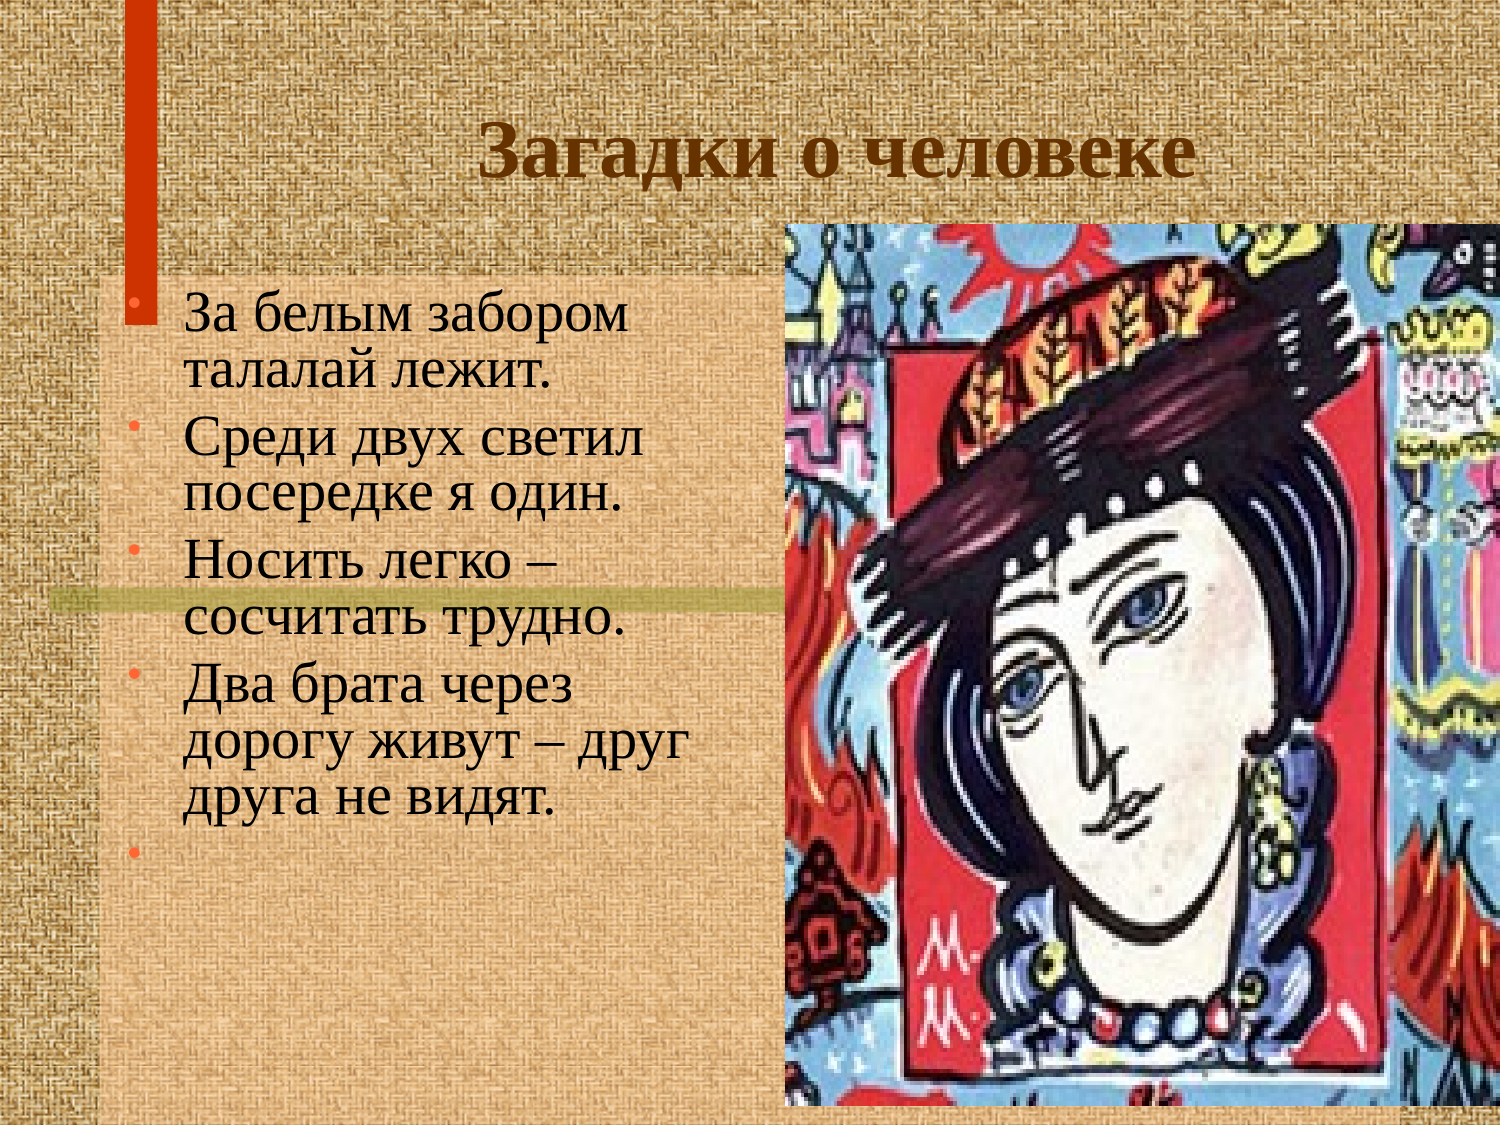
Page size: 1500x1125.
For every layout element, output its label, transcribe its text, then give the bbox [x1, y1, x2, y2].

picture [0, 0, 125, 1125]
picture [158, 0, 1500, 1125]
title Загадки о человеке [199, 99, 1476, 288]
list За белым забором талалай лежит. Среди двух светил посередке я один. Носить легко – сосчитать трудно. Два брата через дорогу живут – друг друга не видят. [112, 278, 715, 1107]
